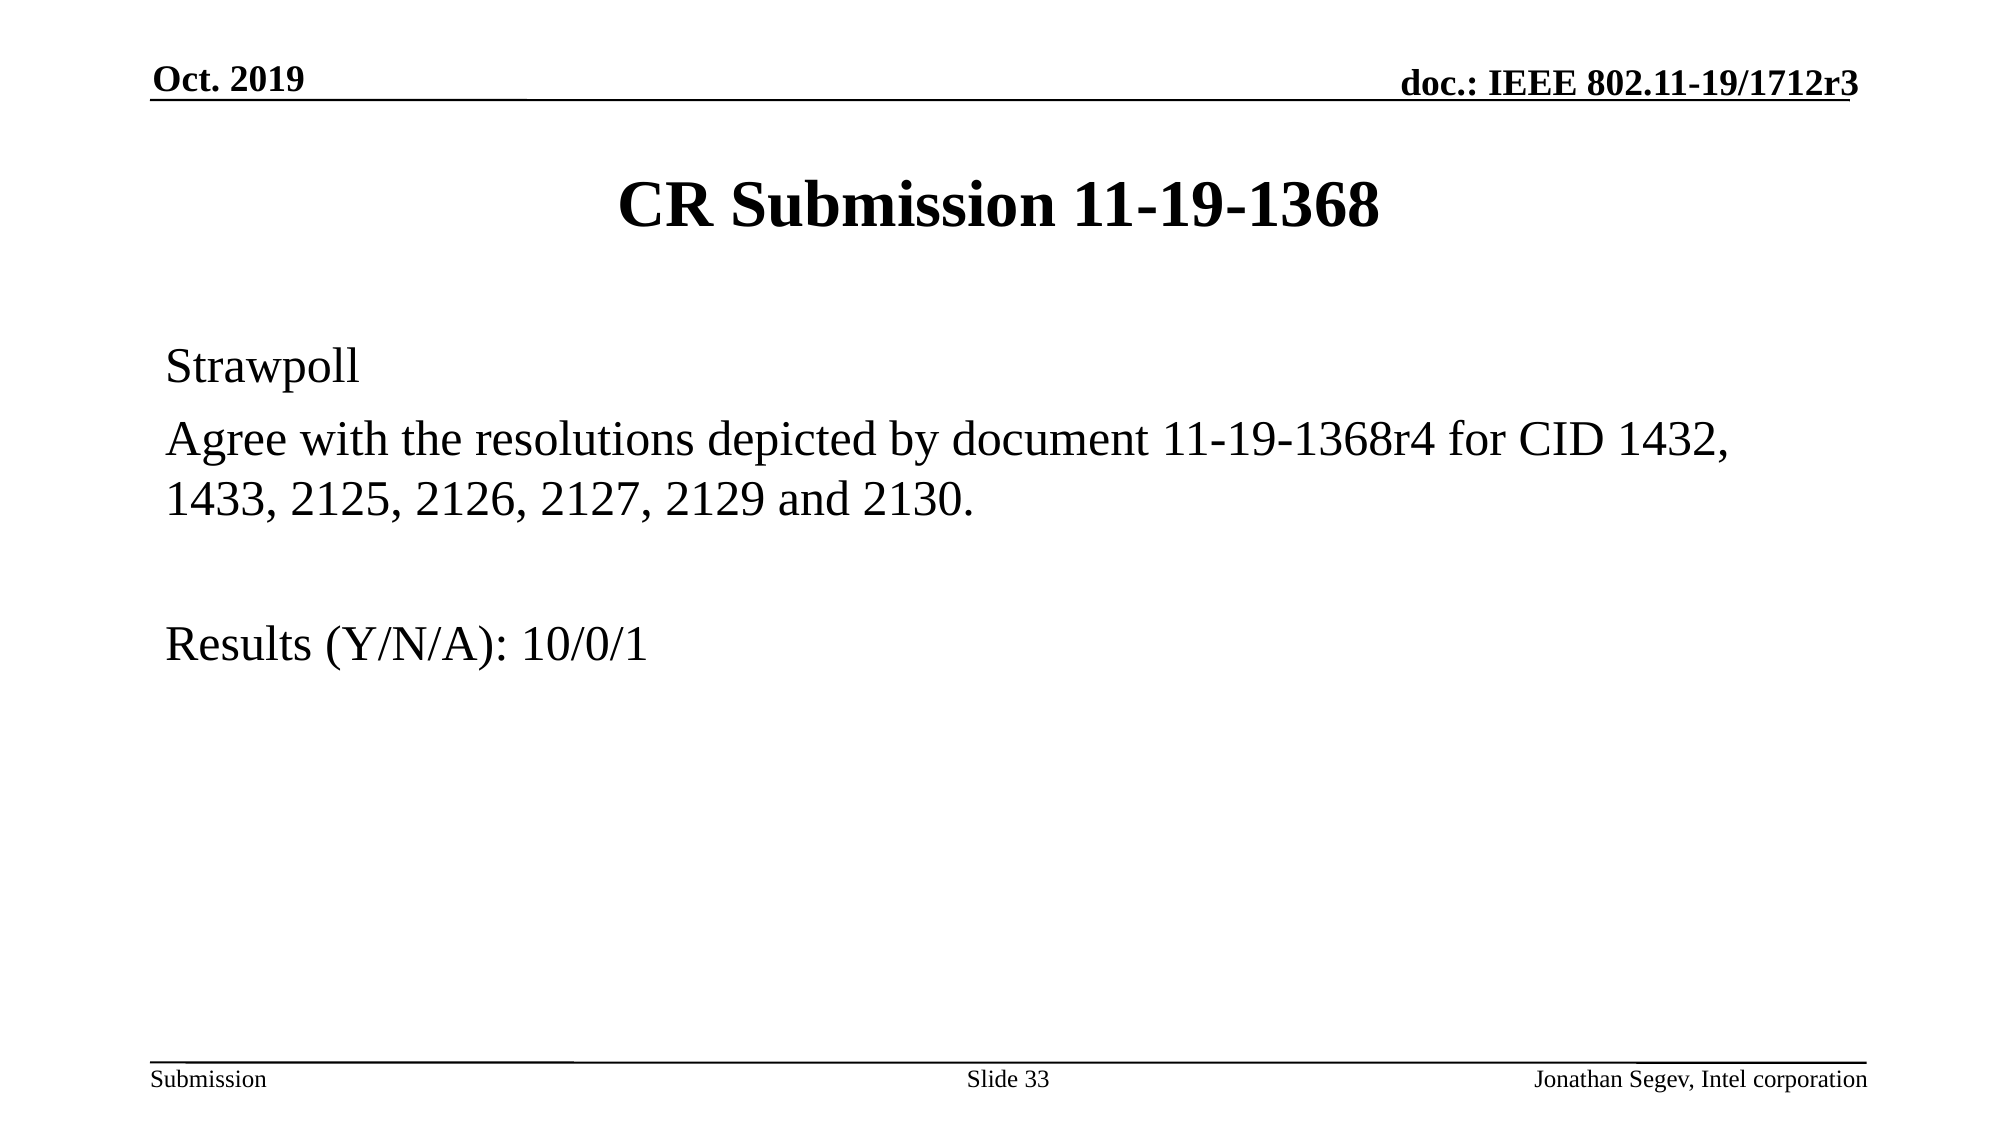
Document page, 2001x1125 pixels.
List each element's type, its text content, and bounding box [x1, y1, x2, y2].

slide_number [152, 54, 563, 100]
footer Jonathan Segev, Intel corporation [1171, 1061, 1869, 1093]
list Strawpoll Agree with the resolutions depicted by document 11-19-1368r4 for CID 1432, 1433, 2125, 2126, 2127, 2129 and 2130. Results (Y/N/A): 10/0/1 [149, 324, 1850, 1000]
title CR Submission 11-19-1368 [149, 112, 1850, 288]
slide_number Slide 33 [950, 1061, 1067, 1123]
